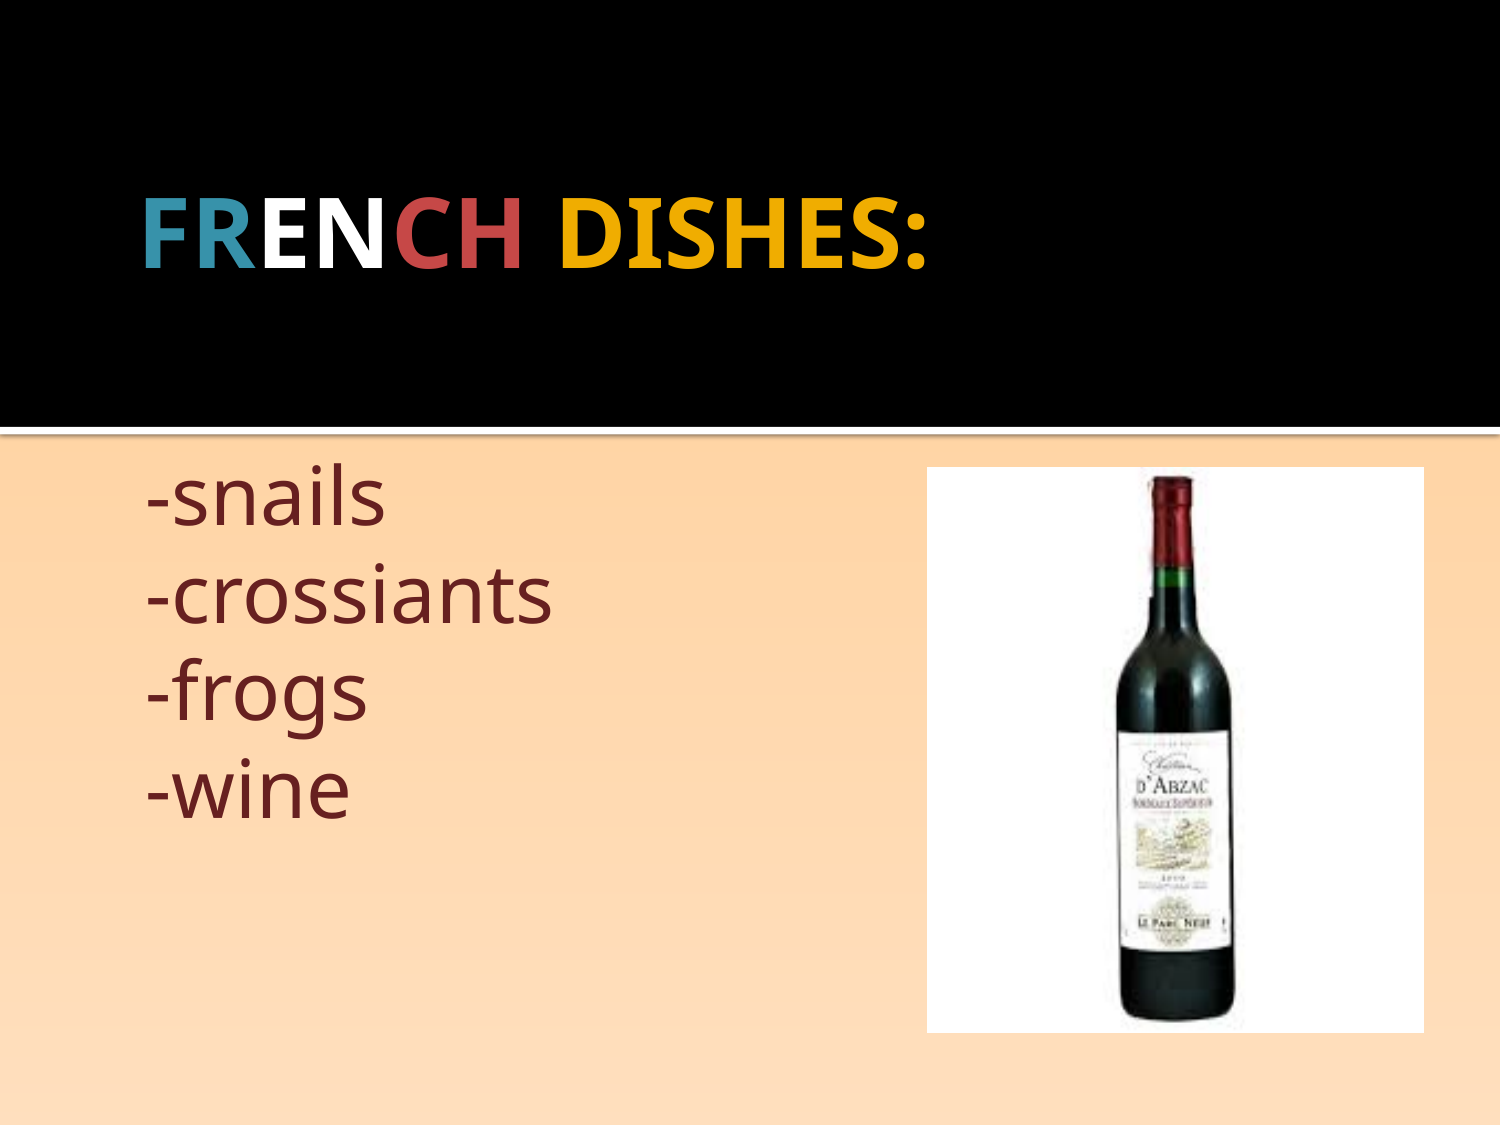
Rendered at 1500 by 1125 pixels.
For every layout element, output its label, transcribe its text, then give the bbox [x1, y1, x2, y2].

list -snails -crossiants -frogs -wine [121, 444, 1438, 870]
picture [927, 467, 1424, 1033]
title FRENCH DISHES: [123, 19, 1438, 288]
